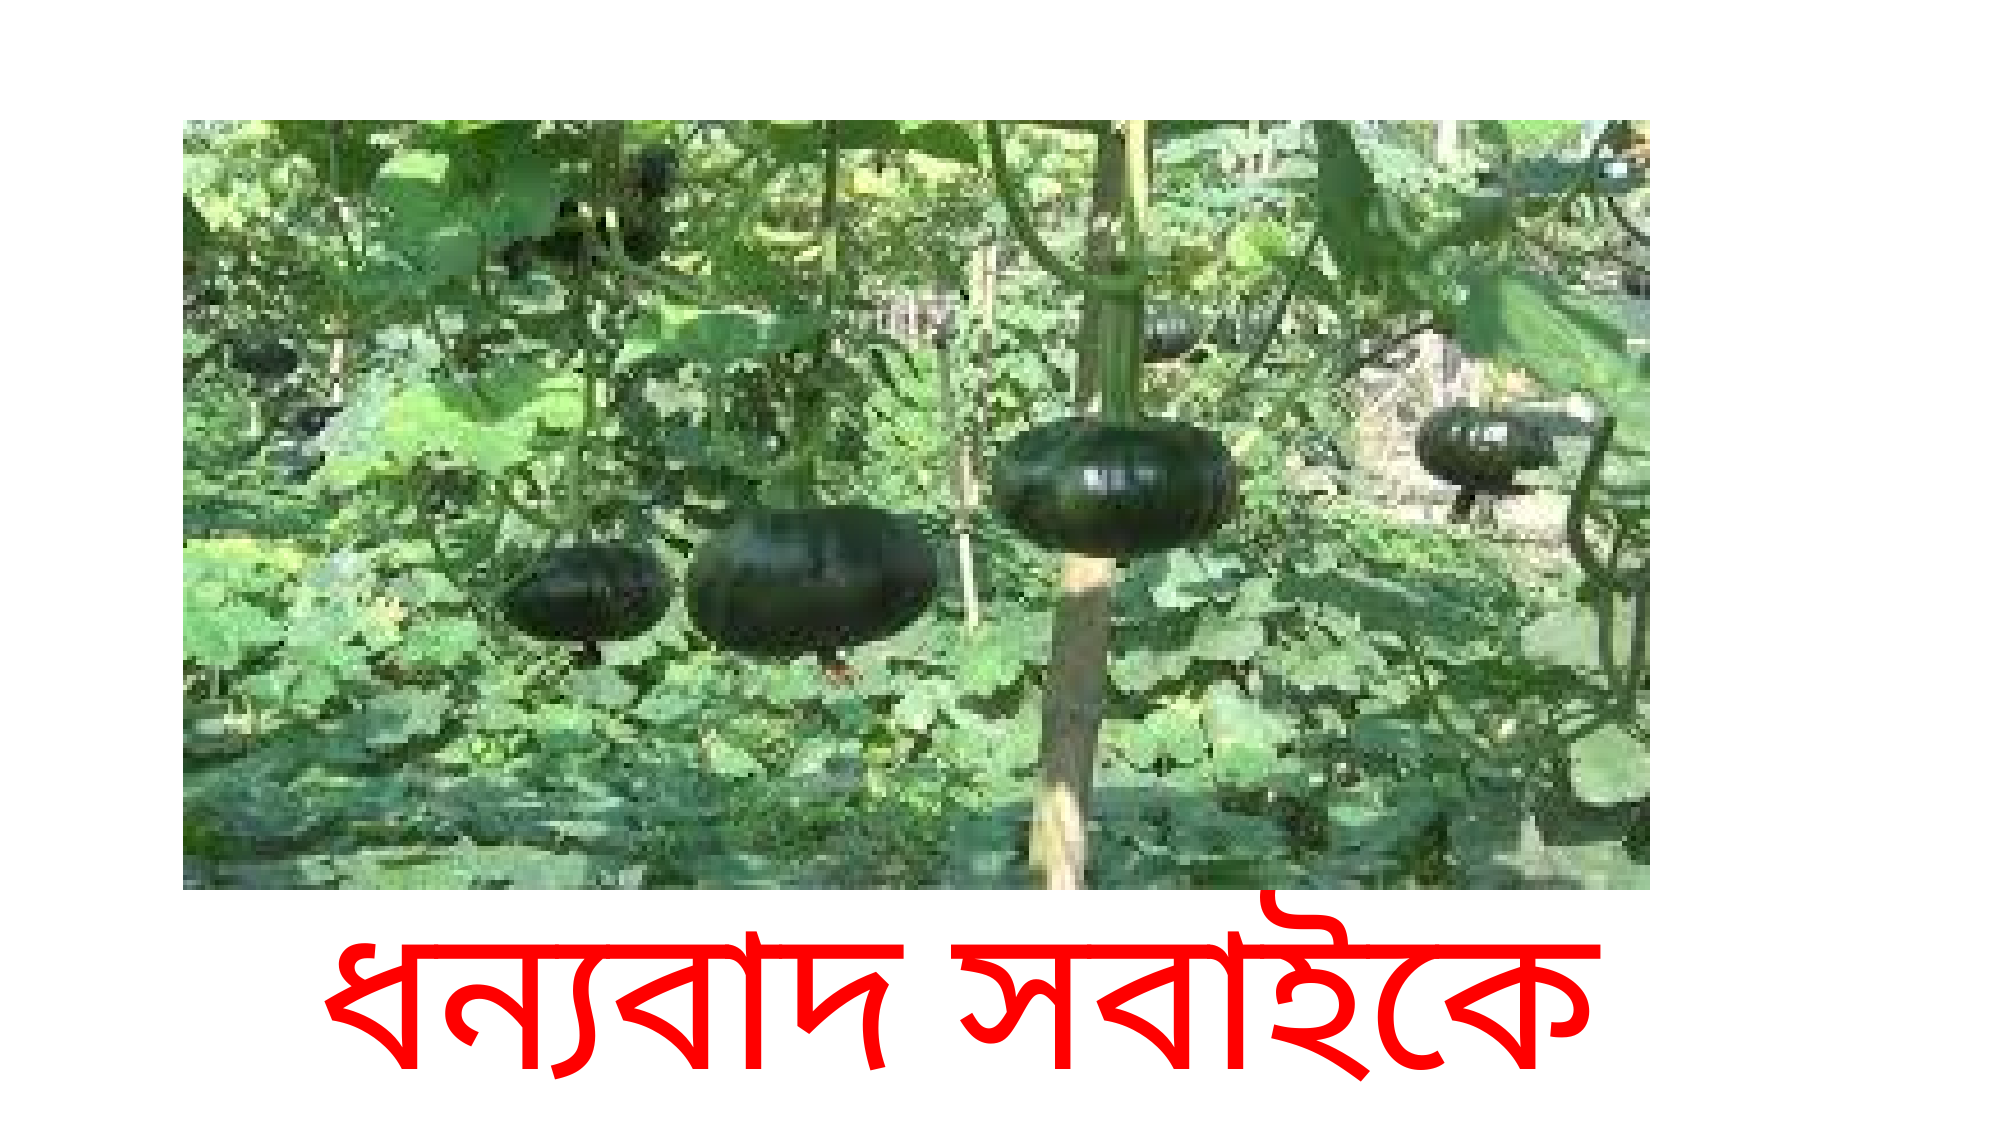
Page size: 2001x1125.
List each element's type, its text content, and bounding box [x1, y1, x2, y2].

picture [183, 120, 1650, 890]
text_box ধন্যবাদ সবাইকে [302, 862, 1667, 1117]
